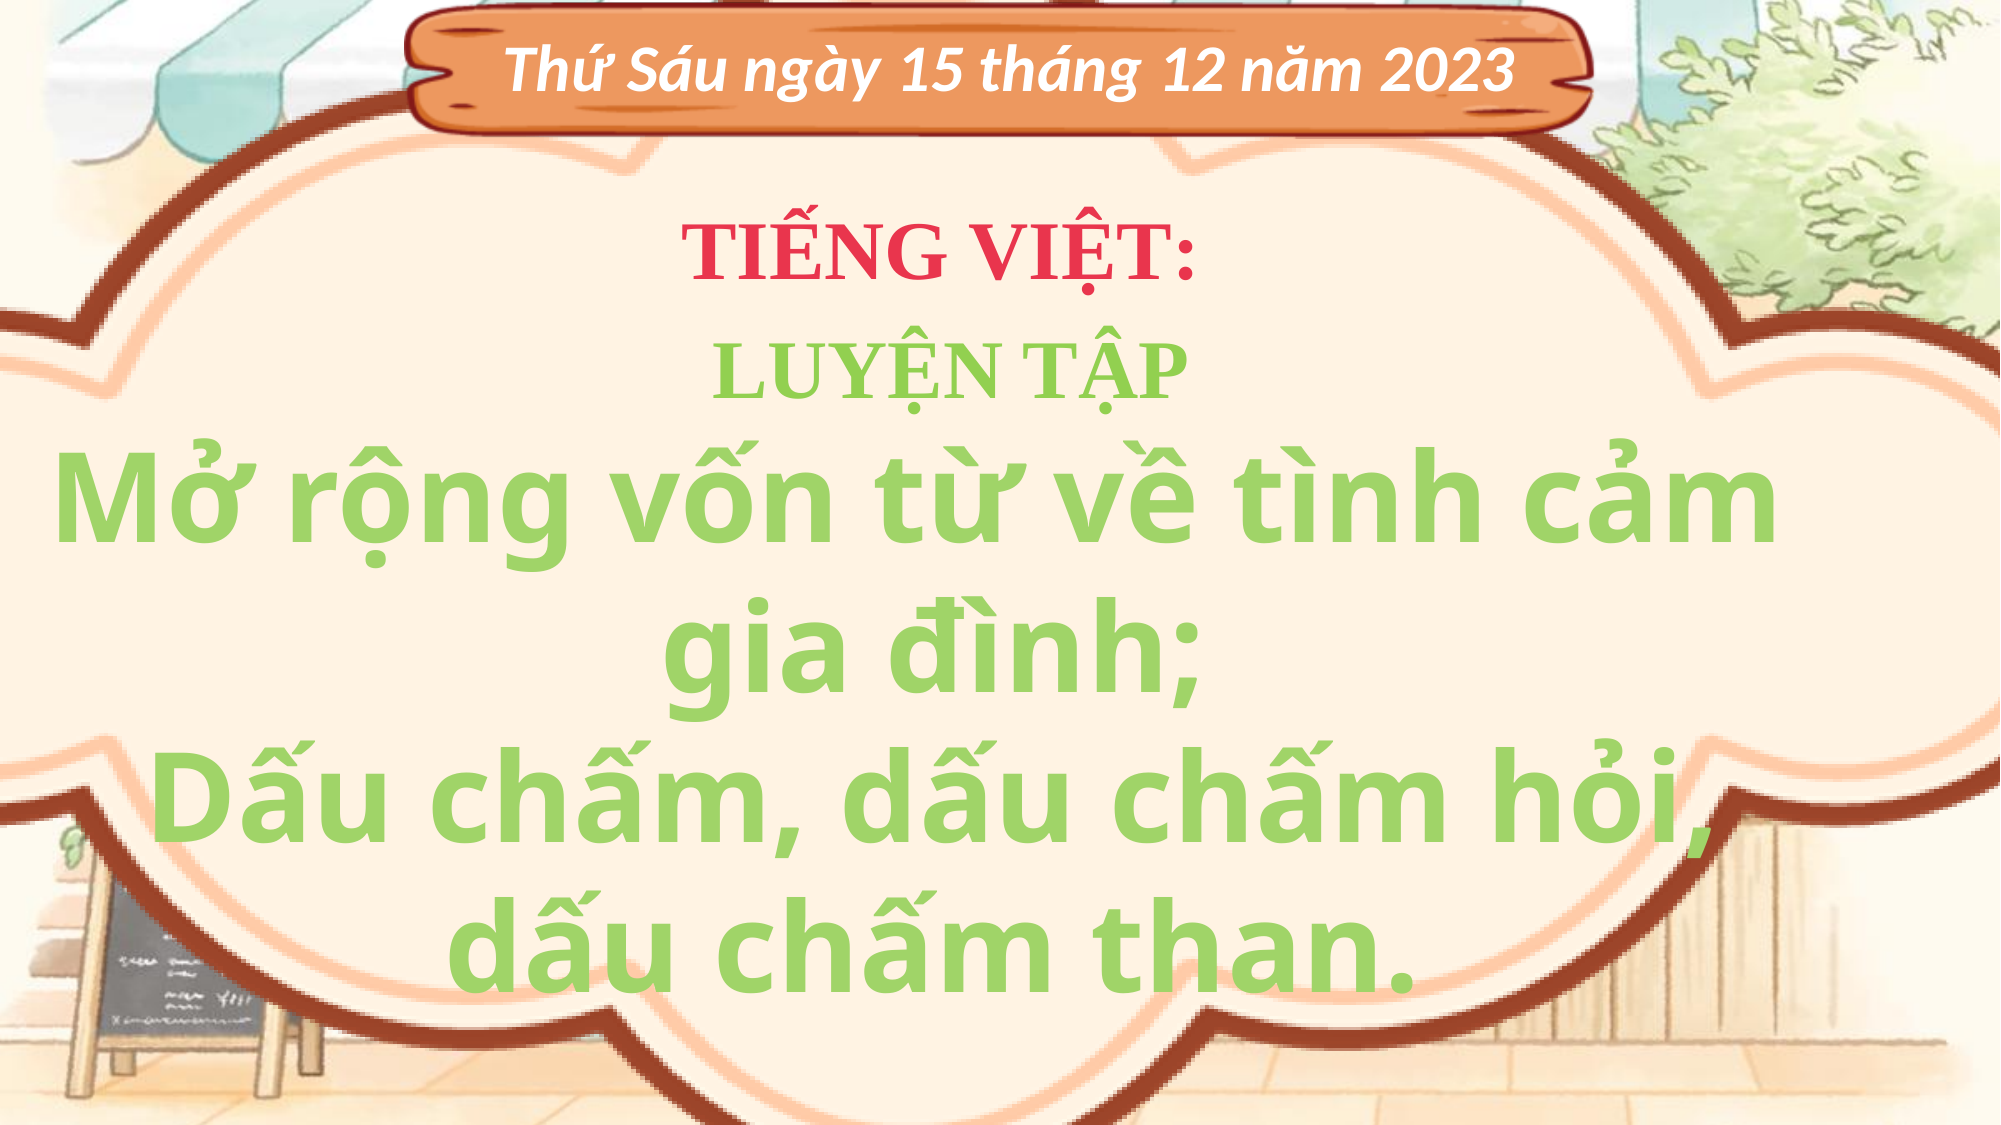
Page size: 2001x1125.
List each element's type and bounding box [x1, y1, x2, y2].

picture [0, 0, 2000, 1125]
text_box [404, 1, 1596, 139]
